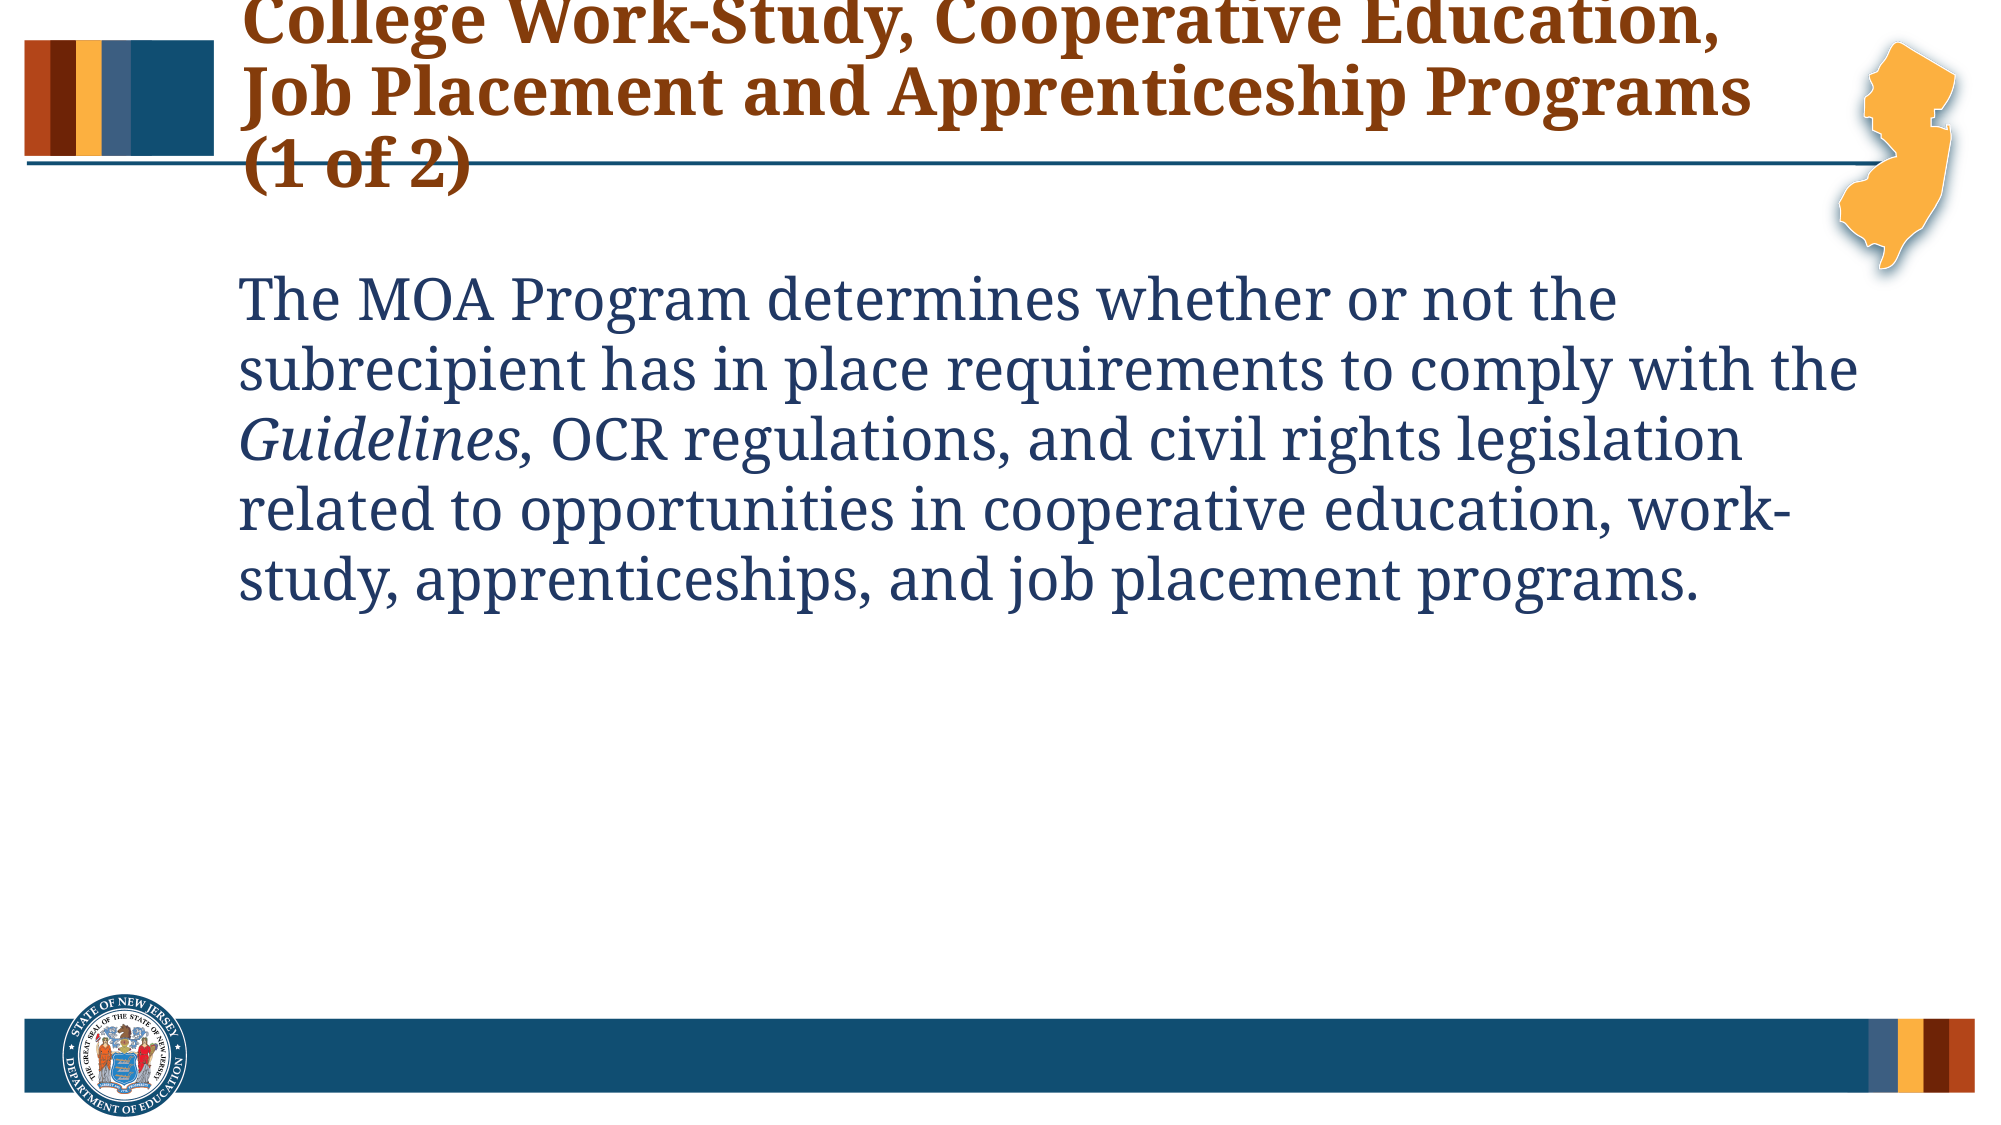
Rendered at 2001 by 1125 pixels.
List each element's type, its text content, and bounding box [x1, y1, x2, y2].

list The MOA Program determines whether or not the subrecipient has in place requirements to comply with the Guidelines, OCR regulations, and civil rights legislation related to opportunities in cooperative education, work-study, apprenticeships, and job placement programs. [223, 254, 2000, 705]
title College Work-Study, Cooperative Education, Job Placement and Apprenticeship Programs (1 of 2) [209, 0, 1827, 188]
picture [24, 992, 1975, 1119]
picture [24, 26, 1976, 295]
